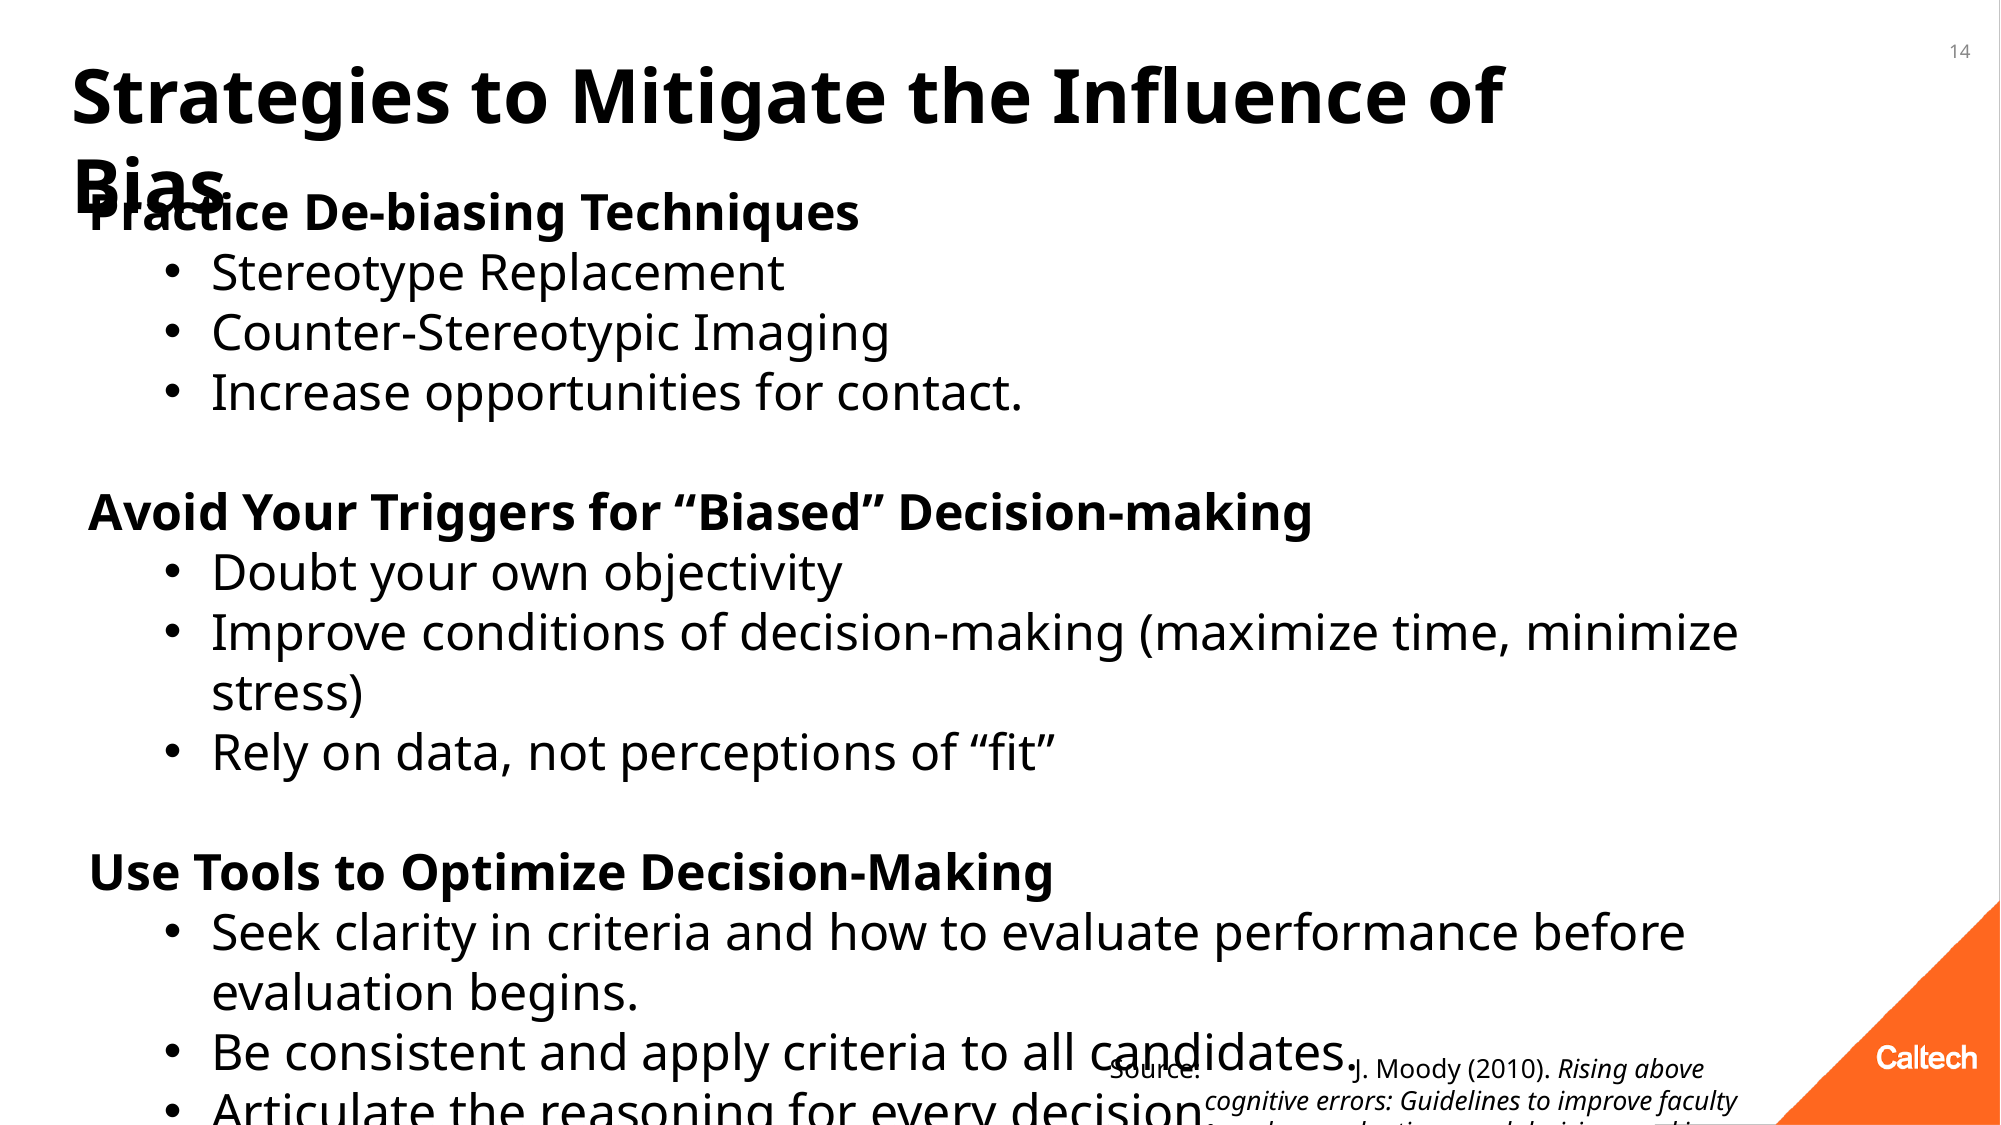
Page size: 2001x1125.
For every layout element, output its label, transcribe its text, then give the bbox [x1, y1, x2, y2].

text_box Source: J. Moody (2010). Rising above cognitive errors: Guidelines to improve faculty searches, evaluations, and decision-marking. [1094, 1044, 1814, 1125]
picture [1654, 0, 2000, 1125]
slide_number ‹#› [1635, 23, 1986, 83]
text_box Strategies to Mitigate the Influence of Bias [56, 40, 1640, 265]
text_box Practice De-biasing Techniques Stereotype Replacement Counter-Stereotypic Imaging Increase opportunities for contact. Avoid Your Triggers for “Biased” Decision-making Doubt your own objectivity Improve conditions of decision-making (maximize time, minimize stress) Rely on data, not perceptions of “fit” Use Tools to Optimize Decision-Making Seek clarity in criteria and how to evaluate performance before evaluation begins. Be consistent and apply criteria to all candidates. Articulate the reasoning for every decision. Look for other/outside perspectives. [74, 172, 1814, 1125]
